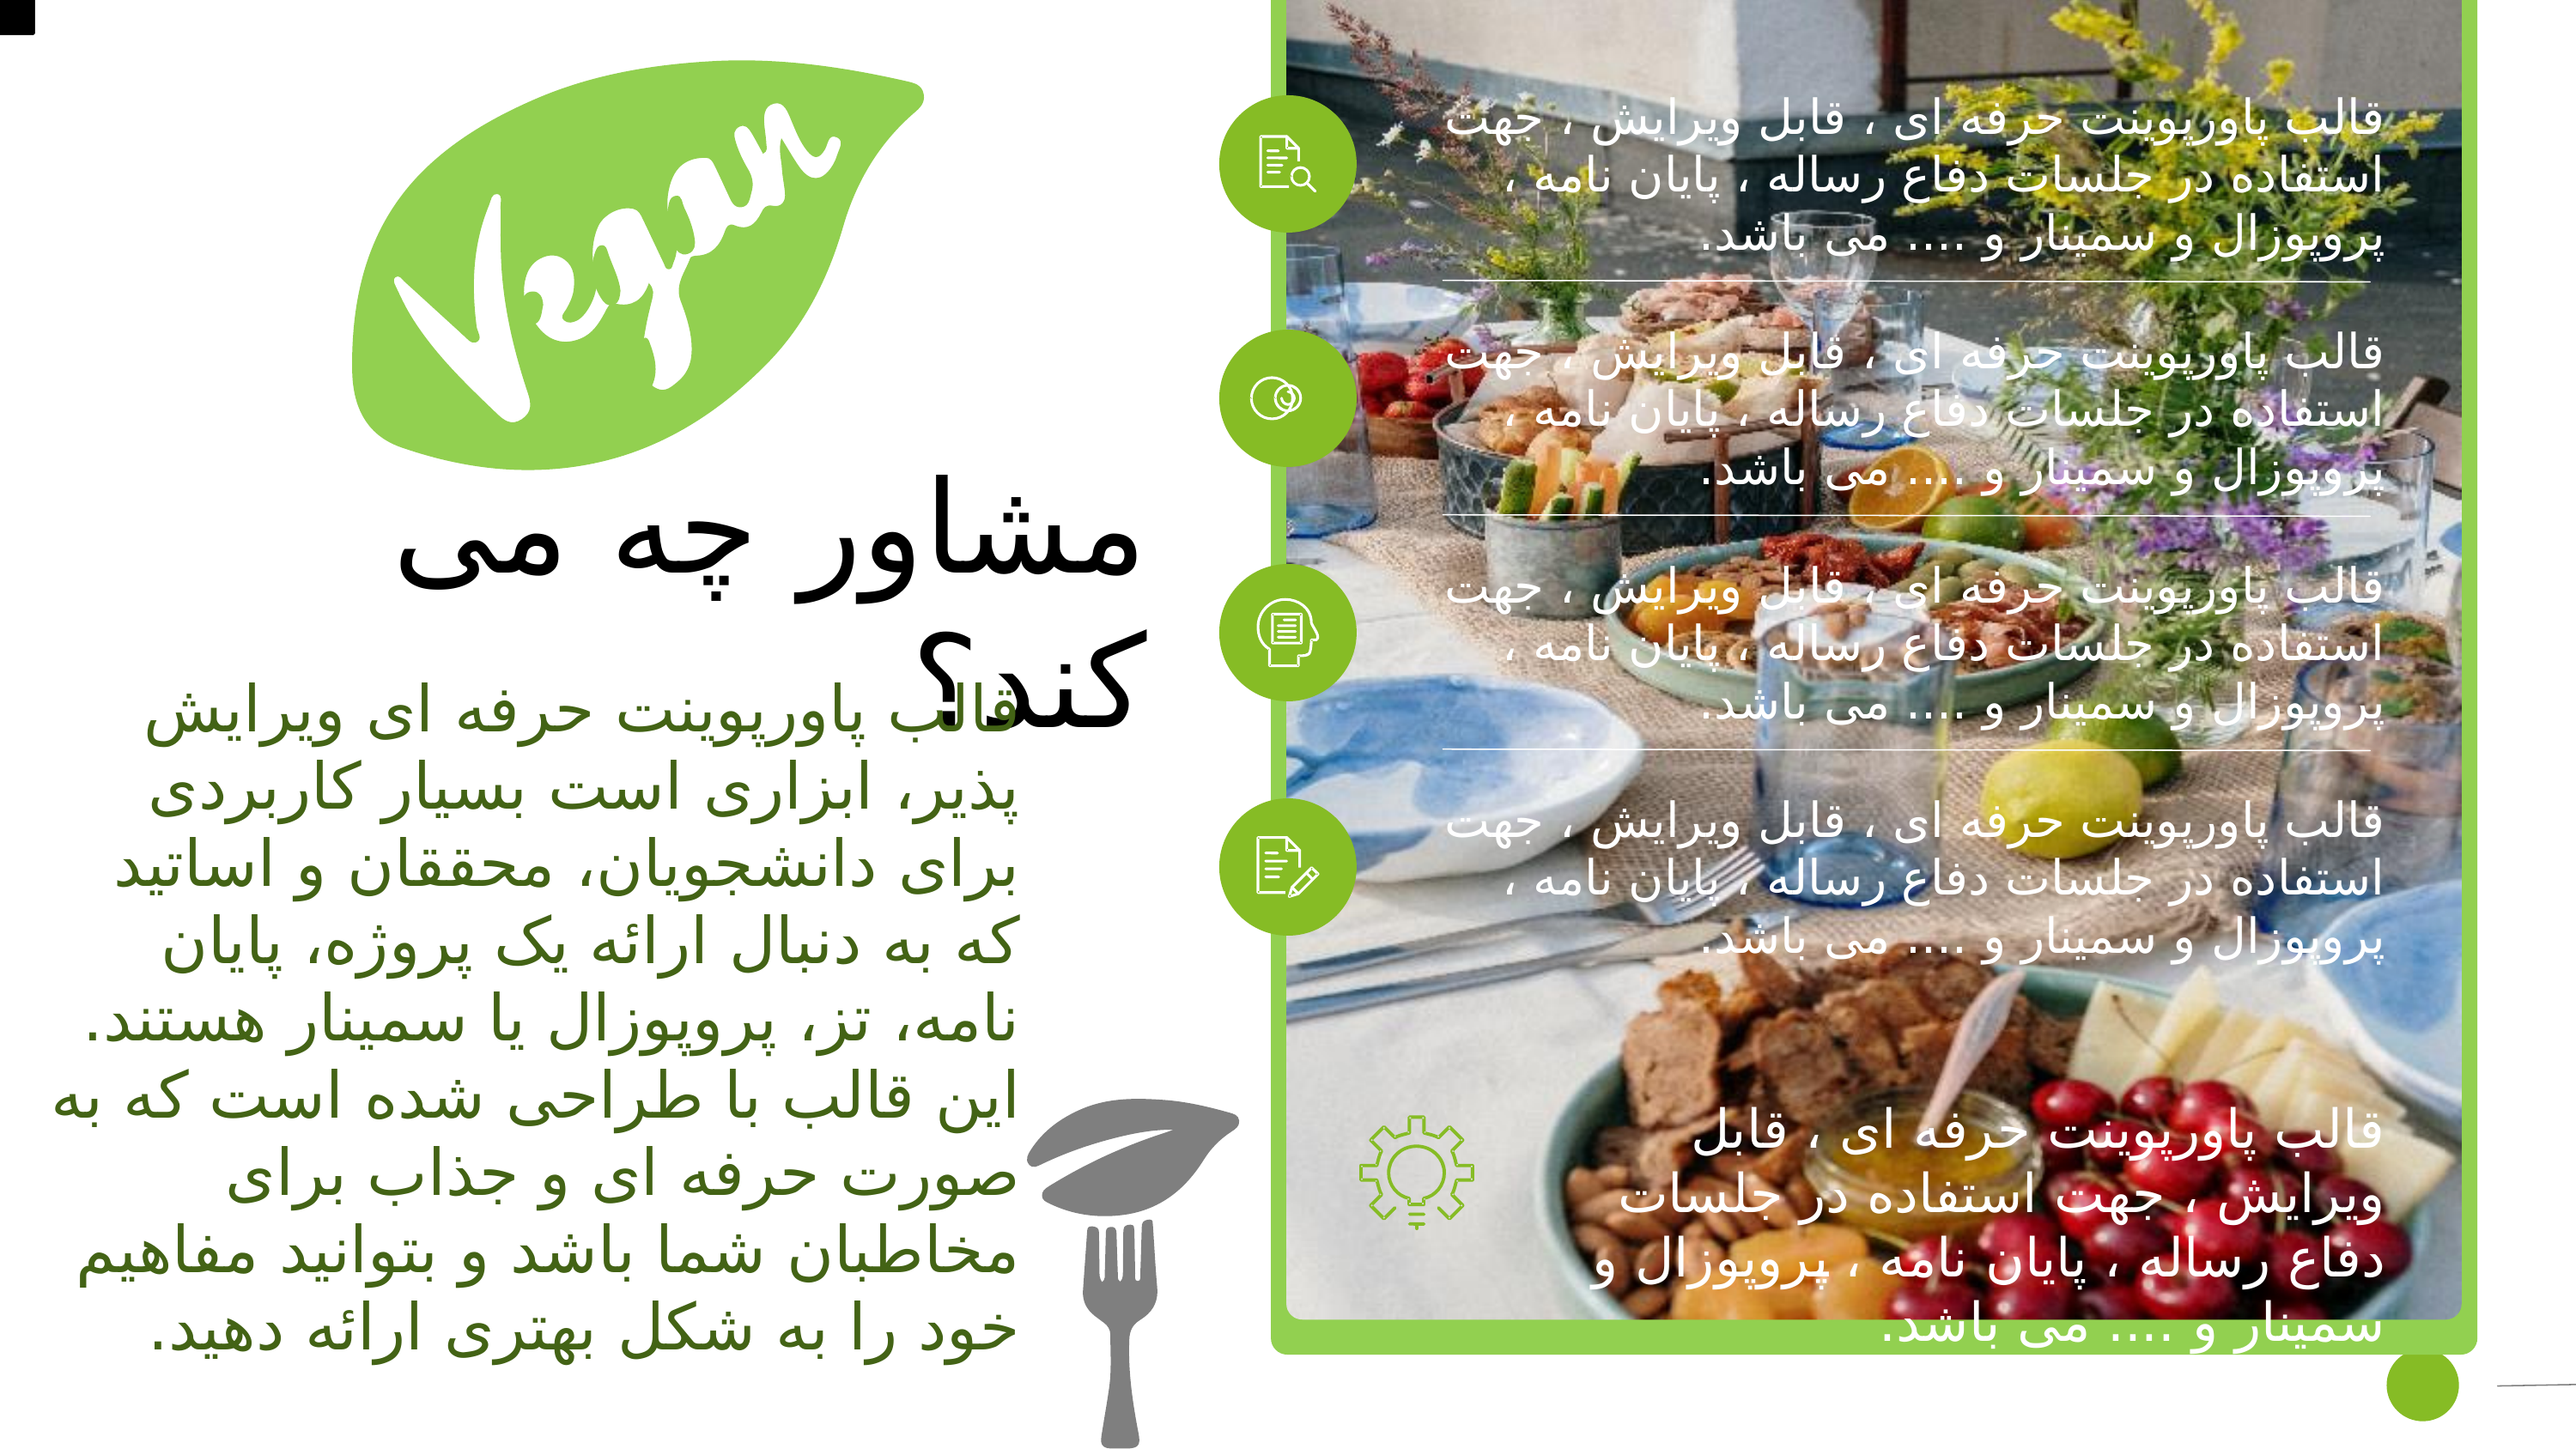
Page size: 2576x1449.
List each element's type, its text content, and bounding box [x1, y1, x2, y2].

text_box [1358, 1115, 1474, 1221]
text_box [1218, 797, 1358, 937]
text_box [1304, 166, 1311, 180]
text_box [0, 0, 35, 35]
text_box [1423, 1147, 1449, 1221]
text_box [1306, 871, 1315, 882]
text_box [351, 60, 925, 470]
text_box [1218, 563, 1358, 702]
text_box مشاور چه می کند؟ [159, 444, 1148, 754]
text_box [592, 245, 621, 306]
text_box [1387, 1144, 1447, 1207]
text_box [1271, 612, 1303, 645]
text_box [1407, 1222, 1413, 1227]
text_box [1249, 376, 1327, 421]
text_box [1285, 135, 1301, 150]
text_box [1419, 1222, 1426, 1227]
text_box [1256, 835, 1302, 894]
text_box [1414, 1222, 1419, 1231]
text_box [1218, 329, 1358, 468]
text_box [1026, 1098, 1240, 1216]
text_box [1273, 384, 1303, 413]
text_box [1301, 166, 1305, 187]
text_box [1304, 865, 1320, 899]
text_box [637, 337, 656, 391]
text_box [1279, 390, 1297, 407]
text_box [2386, 1363, 2458, 1422]
text_box [1383, 1145, 1411, 1221]
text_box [1270, 0, 2478, 1355]
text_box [1285, 0, 2463, 1320]
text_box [1256, 597, 1320, 668]
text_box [1259, 135, 1301, 189]
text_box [1082, 1219, 1158, 1449]
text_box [667, 195, 696, 255]
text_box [521, 291, 544, 325]
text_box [1218, 94, 1358, 233]
text_box قالب پاورپوینت حرفه ای ویرایش پذیر، ابزاری است بسیار کاربردی برای دانشجویان، محققان و اساتید که به دنبال ارائه یک پروژه، پایان نامه، تز، پروپوزال یا سمینار هستند. این قالب با طراحی شده است که به صورت حرفه ای و جذاب برای مخاطبان شما باشد و بتوانید مفاهیم خود را به شکل بهتری ارائه دهید. [33, 667, 1021, 1363]
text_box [1305, 181, 1317, 193]
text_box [1285, 835, 1302, 852]
